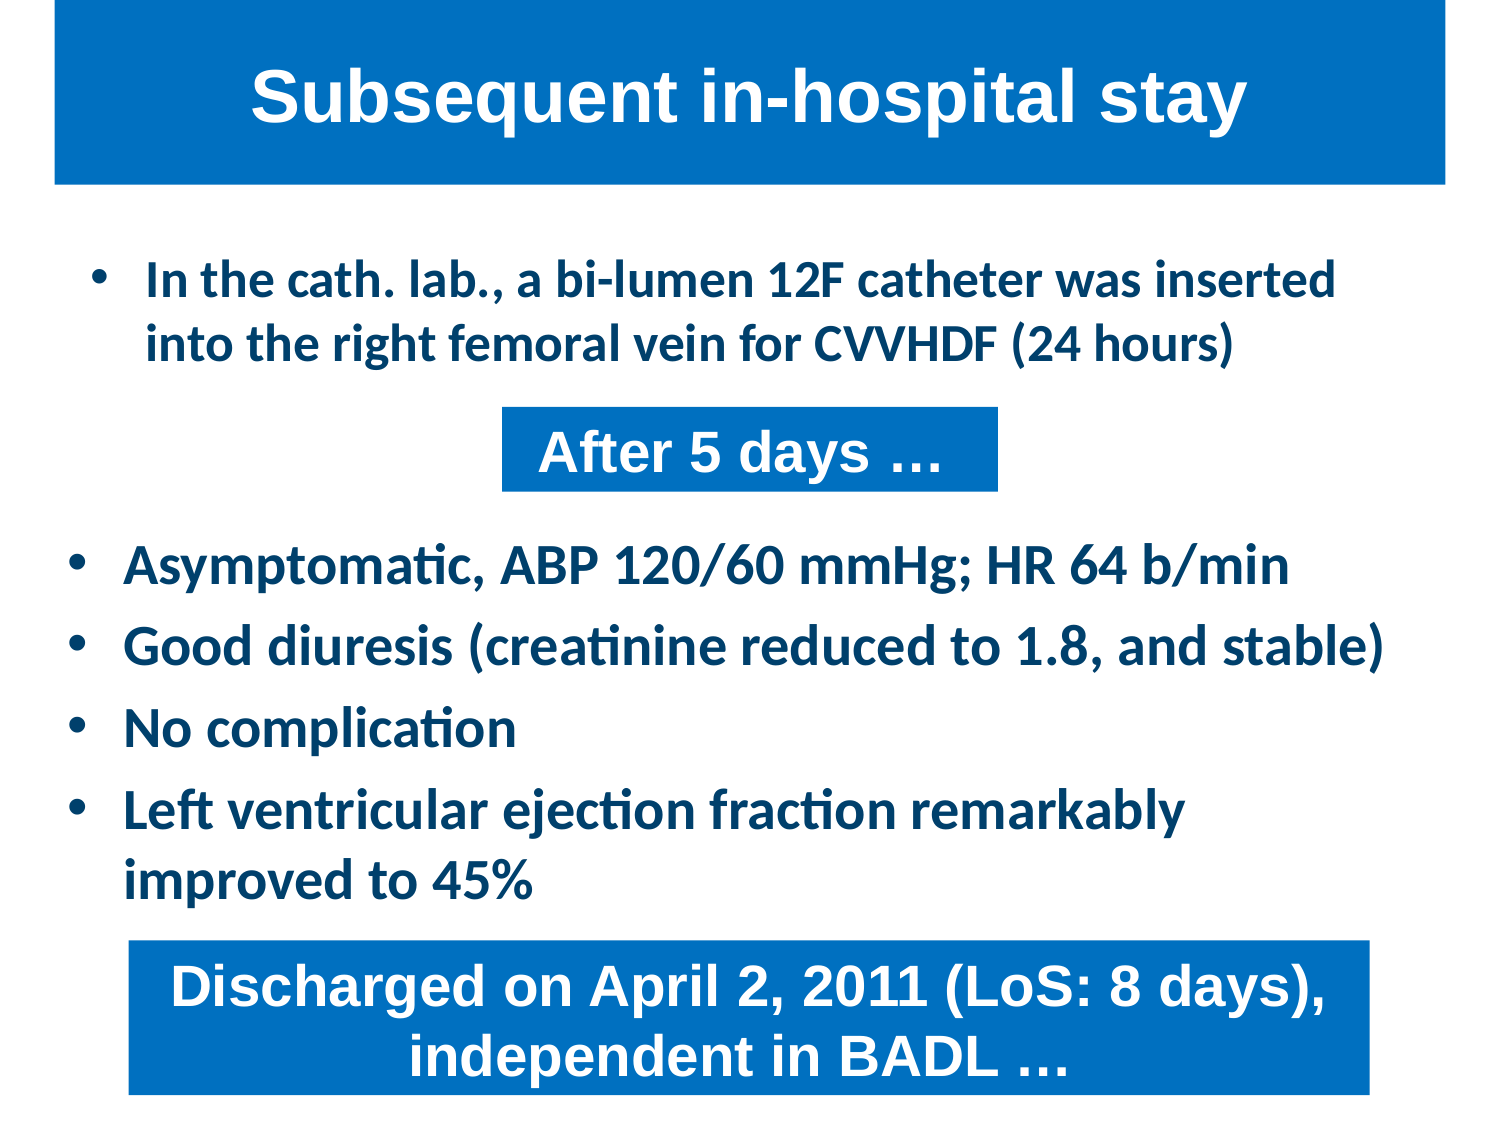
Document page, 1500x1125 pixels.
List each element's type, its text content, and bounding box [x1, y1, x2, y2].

text_box After 5 days … [502, 406, 998, 492]
text_box Asymptomatic, ABP 120/60 mmHg; HR 64 b/min Good diuresis (creatinine reduced to 1.8, and stable) No complication Left ventricular ejection fraction remarkably improved to 45% [52, 518, 1439, 918]
list In the cath. lab., a bi-lumen 12F catheter was inserted into the right femoral vein for CVVHDF (24 hours) [74, 236, 1426, 432]
text_box Subsequent in-hospital stay [54, 0, 1446, 185]
text_box Discharged on April 2, 2011 (LoS: 8 days), independent in BADL … [128, 940, 1370, 1096]
